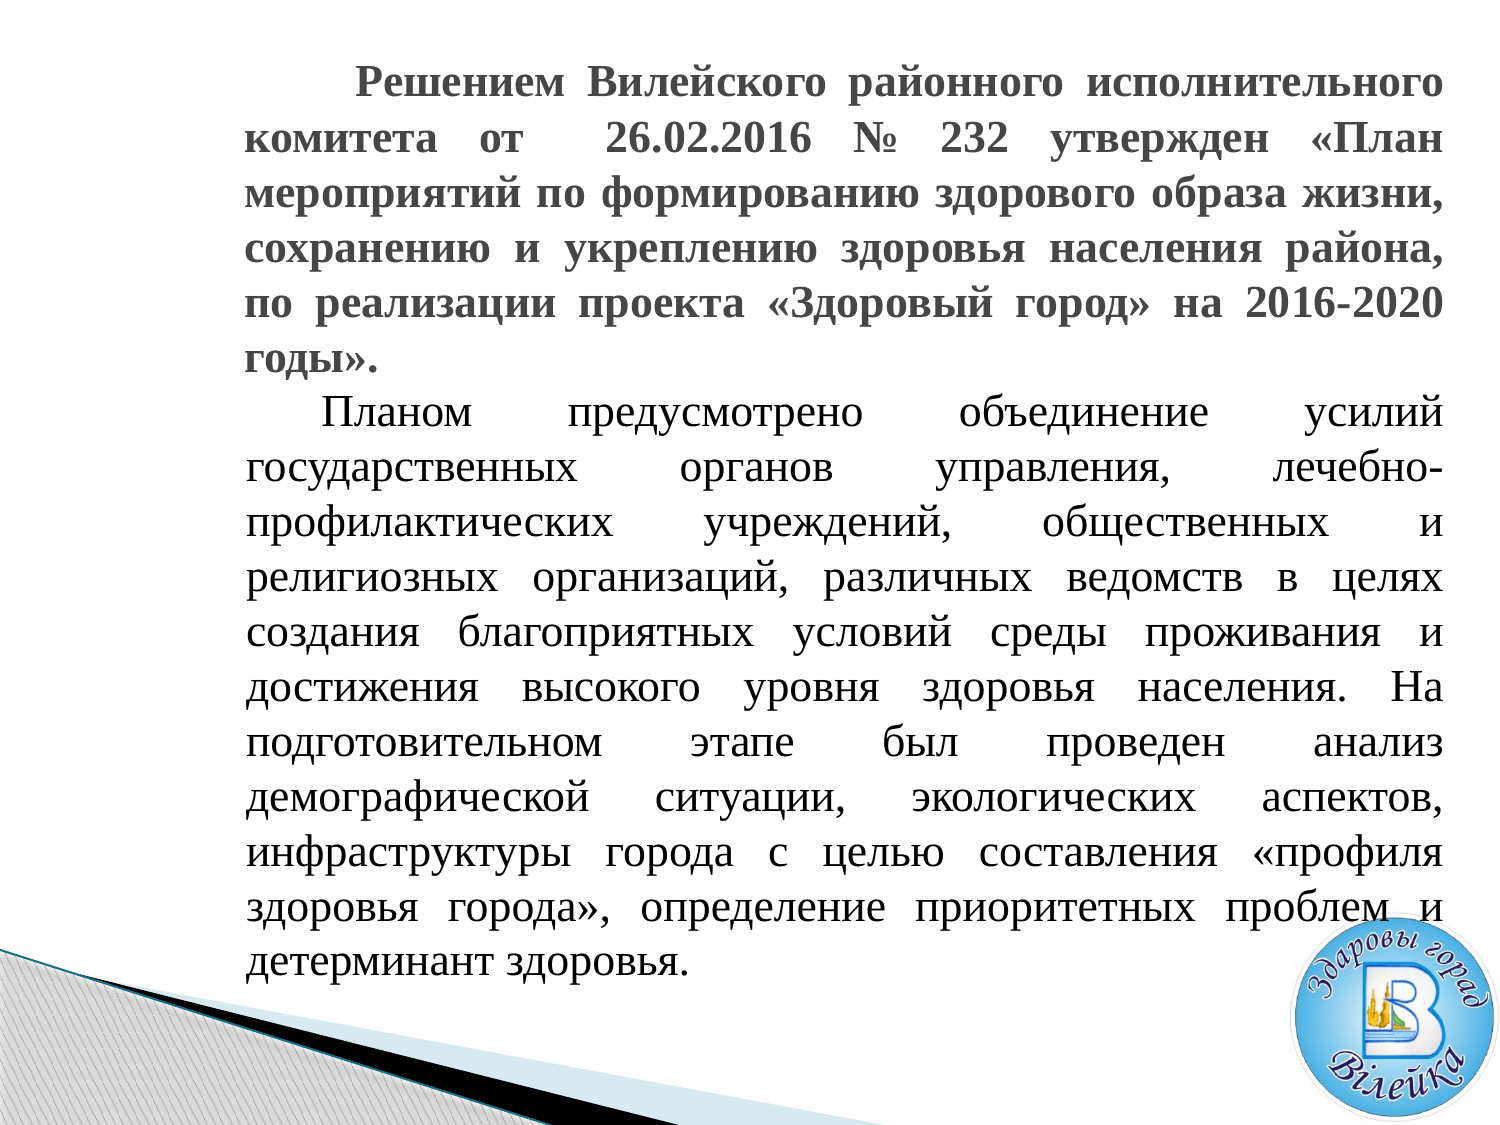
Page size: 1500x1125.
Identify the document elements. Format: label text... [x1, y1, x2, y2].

title Решением Вилейского районного исполнительного комитета от 26.02.2016 № 232 утвержден «План мероприятий по формированию здорового образа жизни, сохранению и укреплению здоровья населения района, по реализации проекта «Здоровый город» на 2016-2020 годы». [229, 90, 1460, 278]
list Планом предусмотрено объединение усилий государственных органов управления, лечебно-профилактических учреждений, общественных и религиозных организаций, различных ведомств в целях создания благоприятных условий среды проживания и достижения высокого уровня здоровья населения. На подготовительном этапе был проведен анализ демографической ситуации, экологических аспектов, инфраструктуры города с целью составления «профиля здоровья города», определение приоритетных проблем и детерминант здоровья. [217, 373, 1460, 1071]
picture [1289, 908, 1500, 1125]
